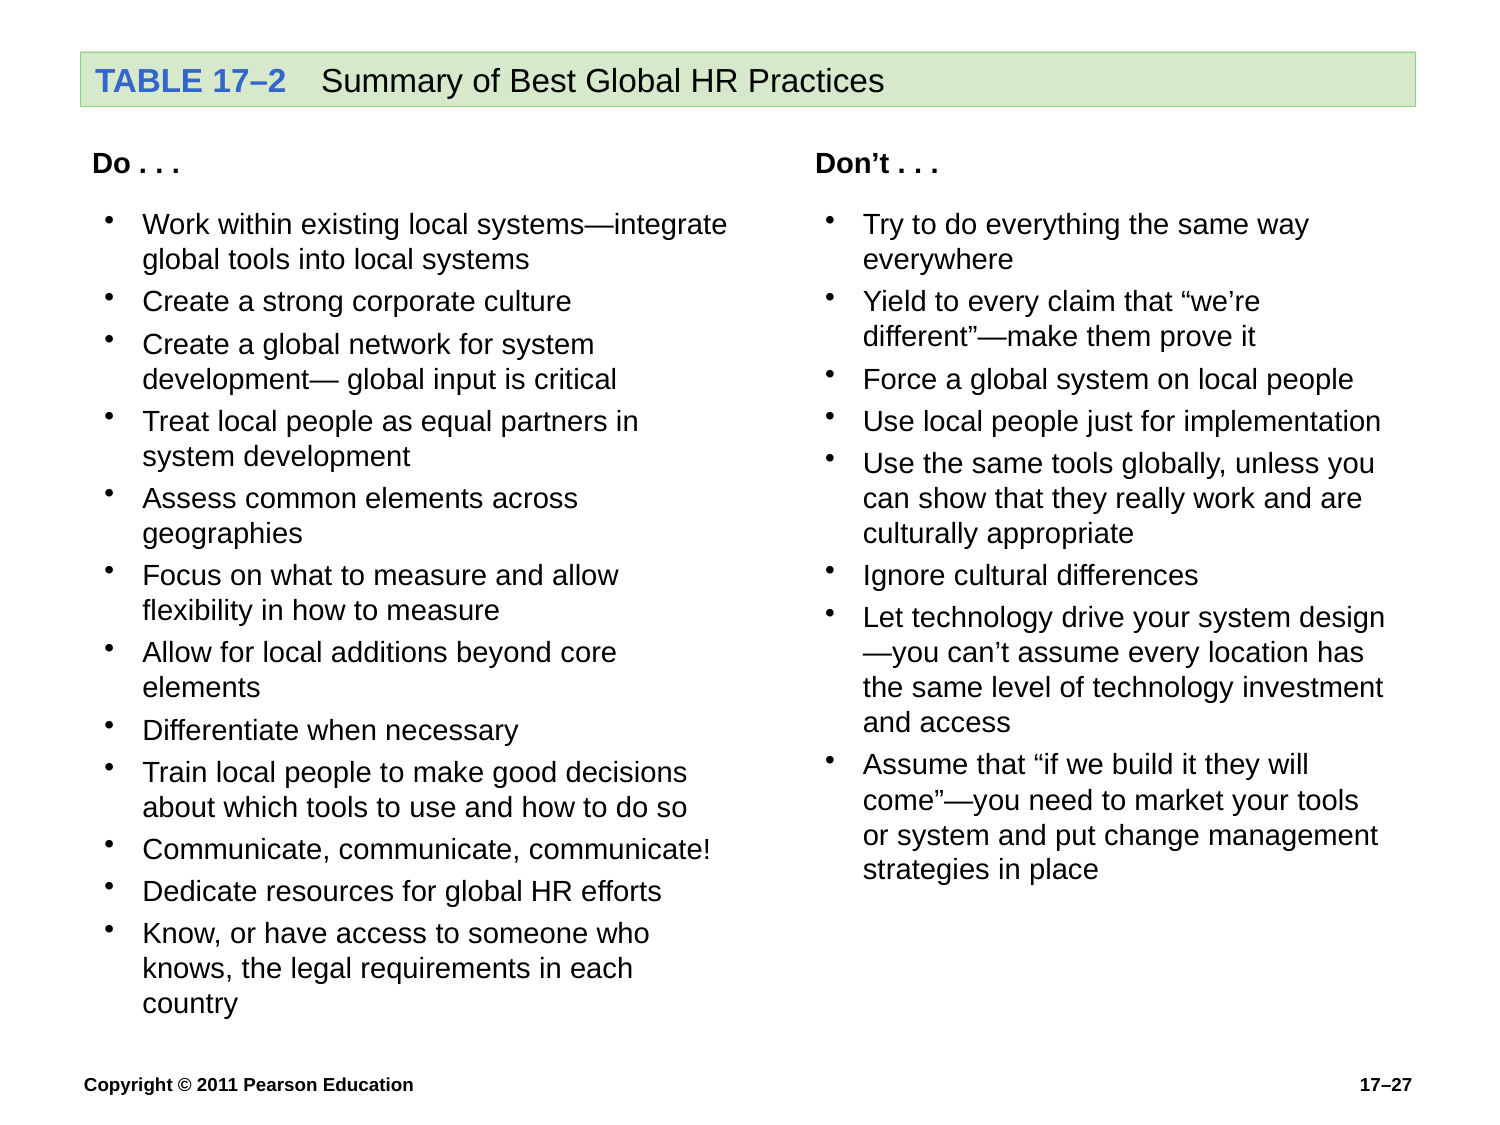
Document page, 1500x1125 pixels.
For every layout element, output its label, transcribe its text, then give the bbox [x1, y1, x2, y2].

footer Copyright © 2011 Pearson Education [83, 1042, 747, 1103]
text_box Do . . . [77, 136, 196, 187]
text_box Work within existing local systems—integrate global tools into local systems Create a strong corporate culture Create a global network for system development— global input is critical Treat local people as equal partners in system development Assess common elements across geographies Focus on what to measure and allow flexibility in how to measure Allow for local additions beyond core elements Differentiate when necessary Train local people to make good decisions about which tools to use and how to do so Communicate, communicate, communicate! Dedicate resources for global HR efforts Know, or have access to someone who knows, the legal requirements in each country [89, 198, 750, 1027]
slide_number 17–27 [1049, 1042, 1413, 1103]
text_box TABLE 17–2 Summary of Best Global HR Practices [80, 51, 1416, 107]
text_box Try to do everything the same way everywhere Yield to every claim that “we’re different”—make them prove it Force a global system on local people Use local people just for implementation Use the same tools globally, unless you can show that they really work and are culturally appropriate Ignore cultural differences Let technology drive your system design—you can’t assume every location has the same level of technology investment and access Assume that “if we build it they will come”—you need to market your tools or system and put change management strategies in place [810, 198, 1425, 894]
text_box Don’t . . . [800, 137, 954, 188]
